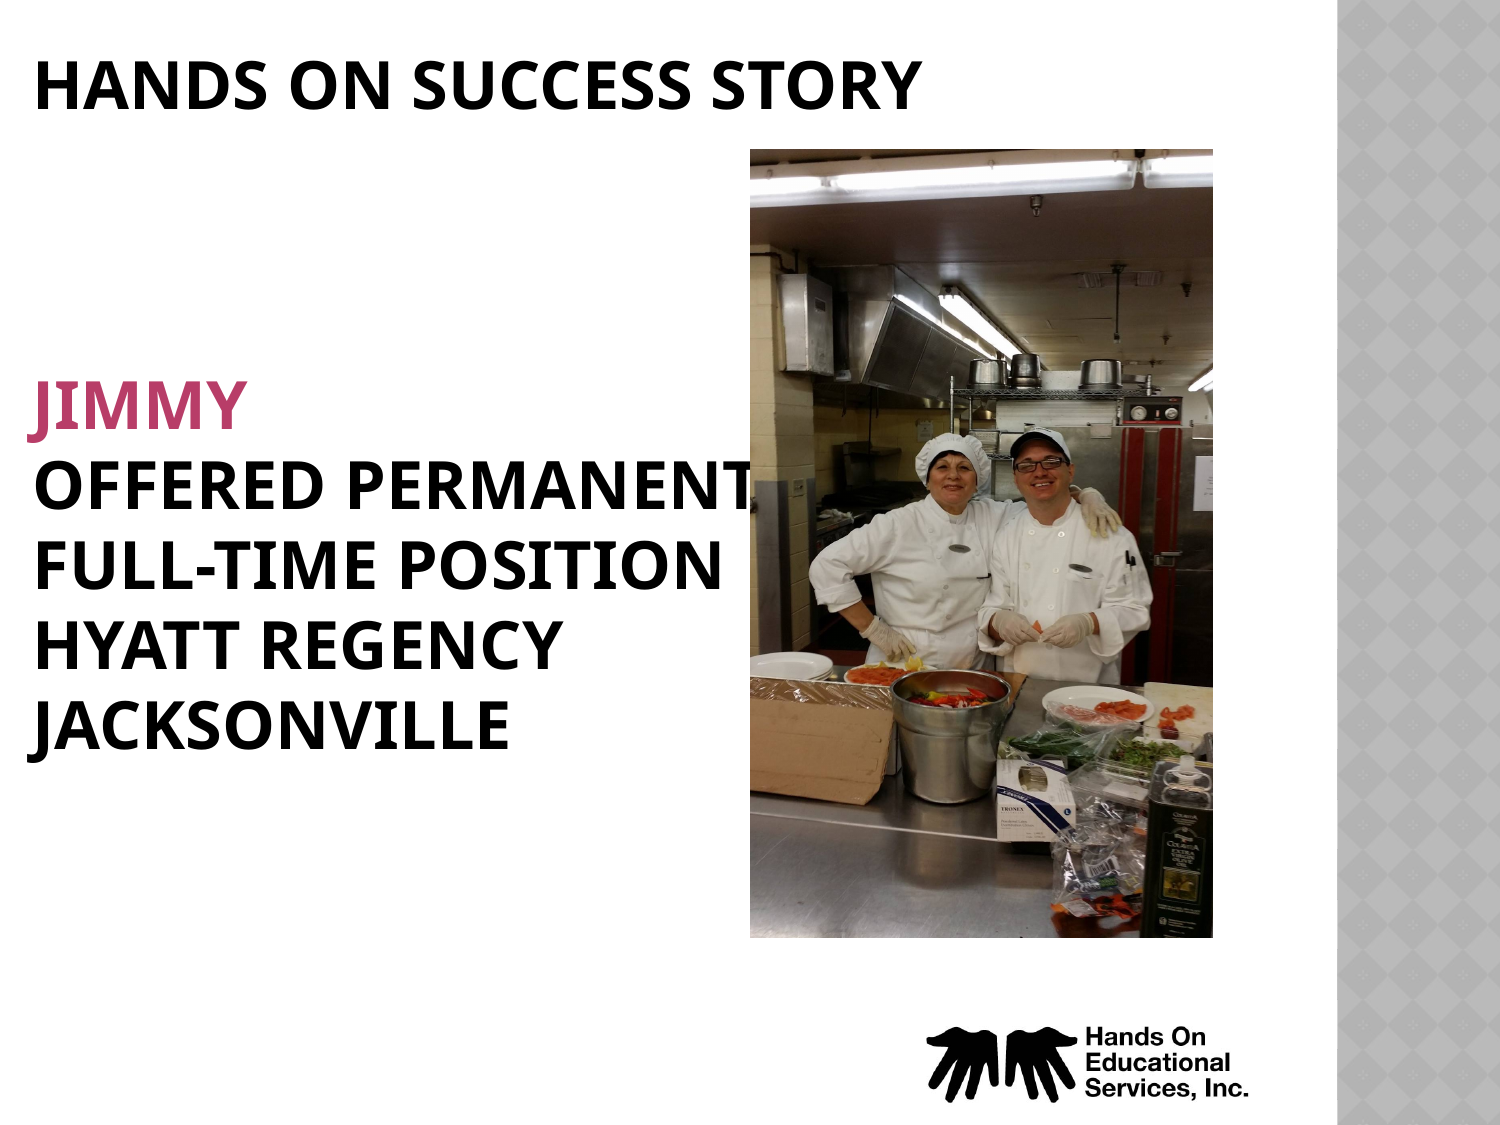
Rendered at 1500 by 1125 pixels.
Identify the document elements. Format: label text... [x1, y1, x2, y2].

picture [749, 149, 1213, 938]
picture [912, 999, 1263, 1125]
title Hands On success Story Jimmy Offered Permanent Full-Time Position Hyatt Regency Jacksonville [24, 37, 1313, 763]
